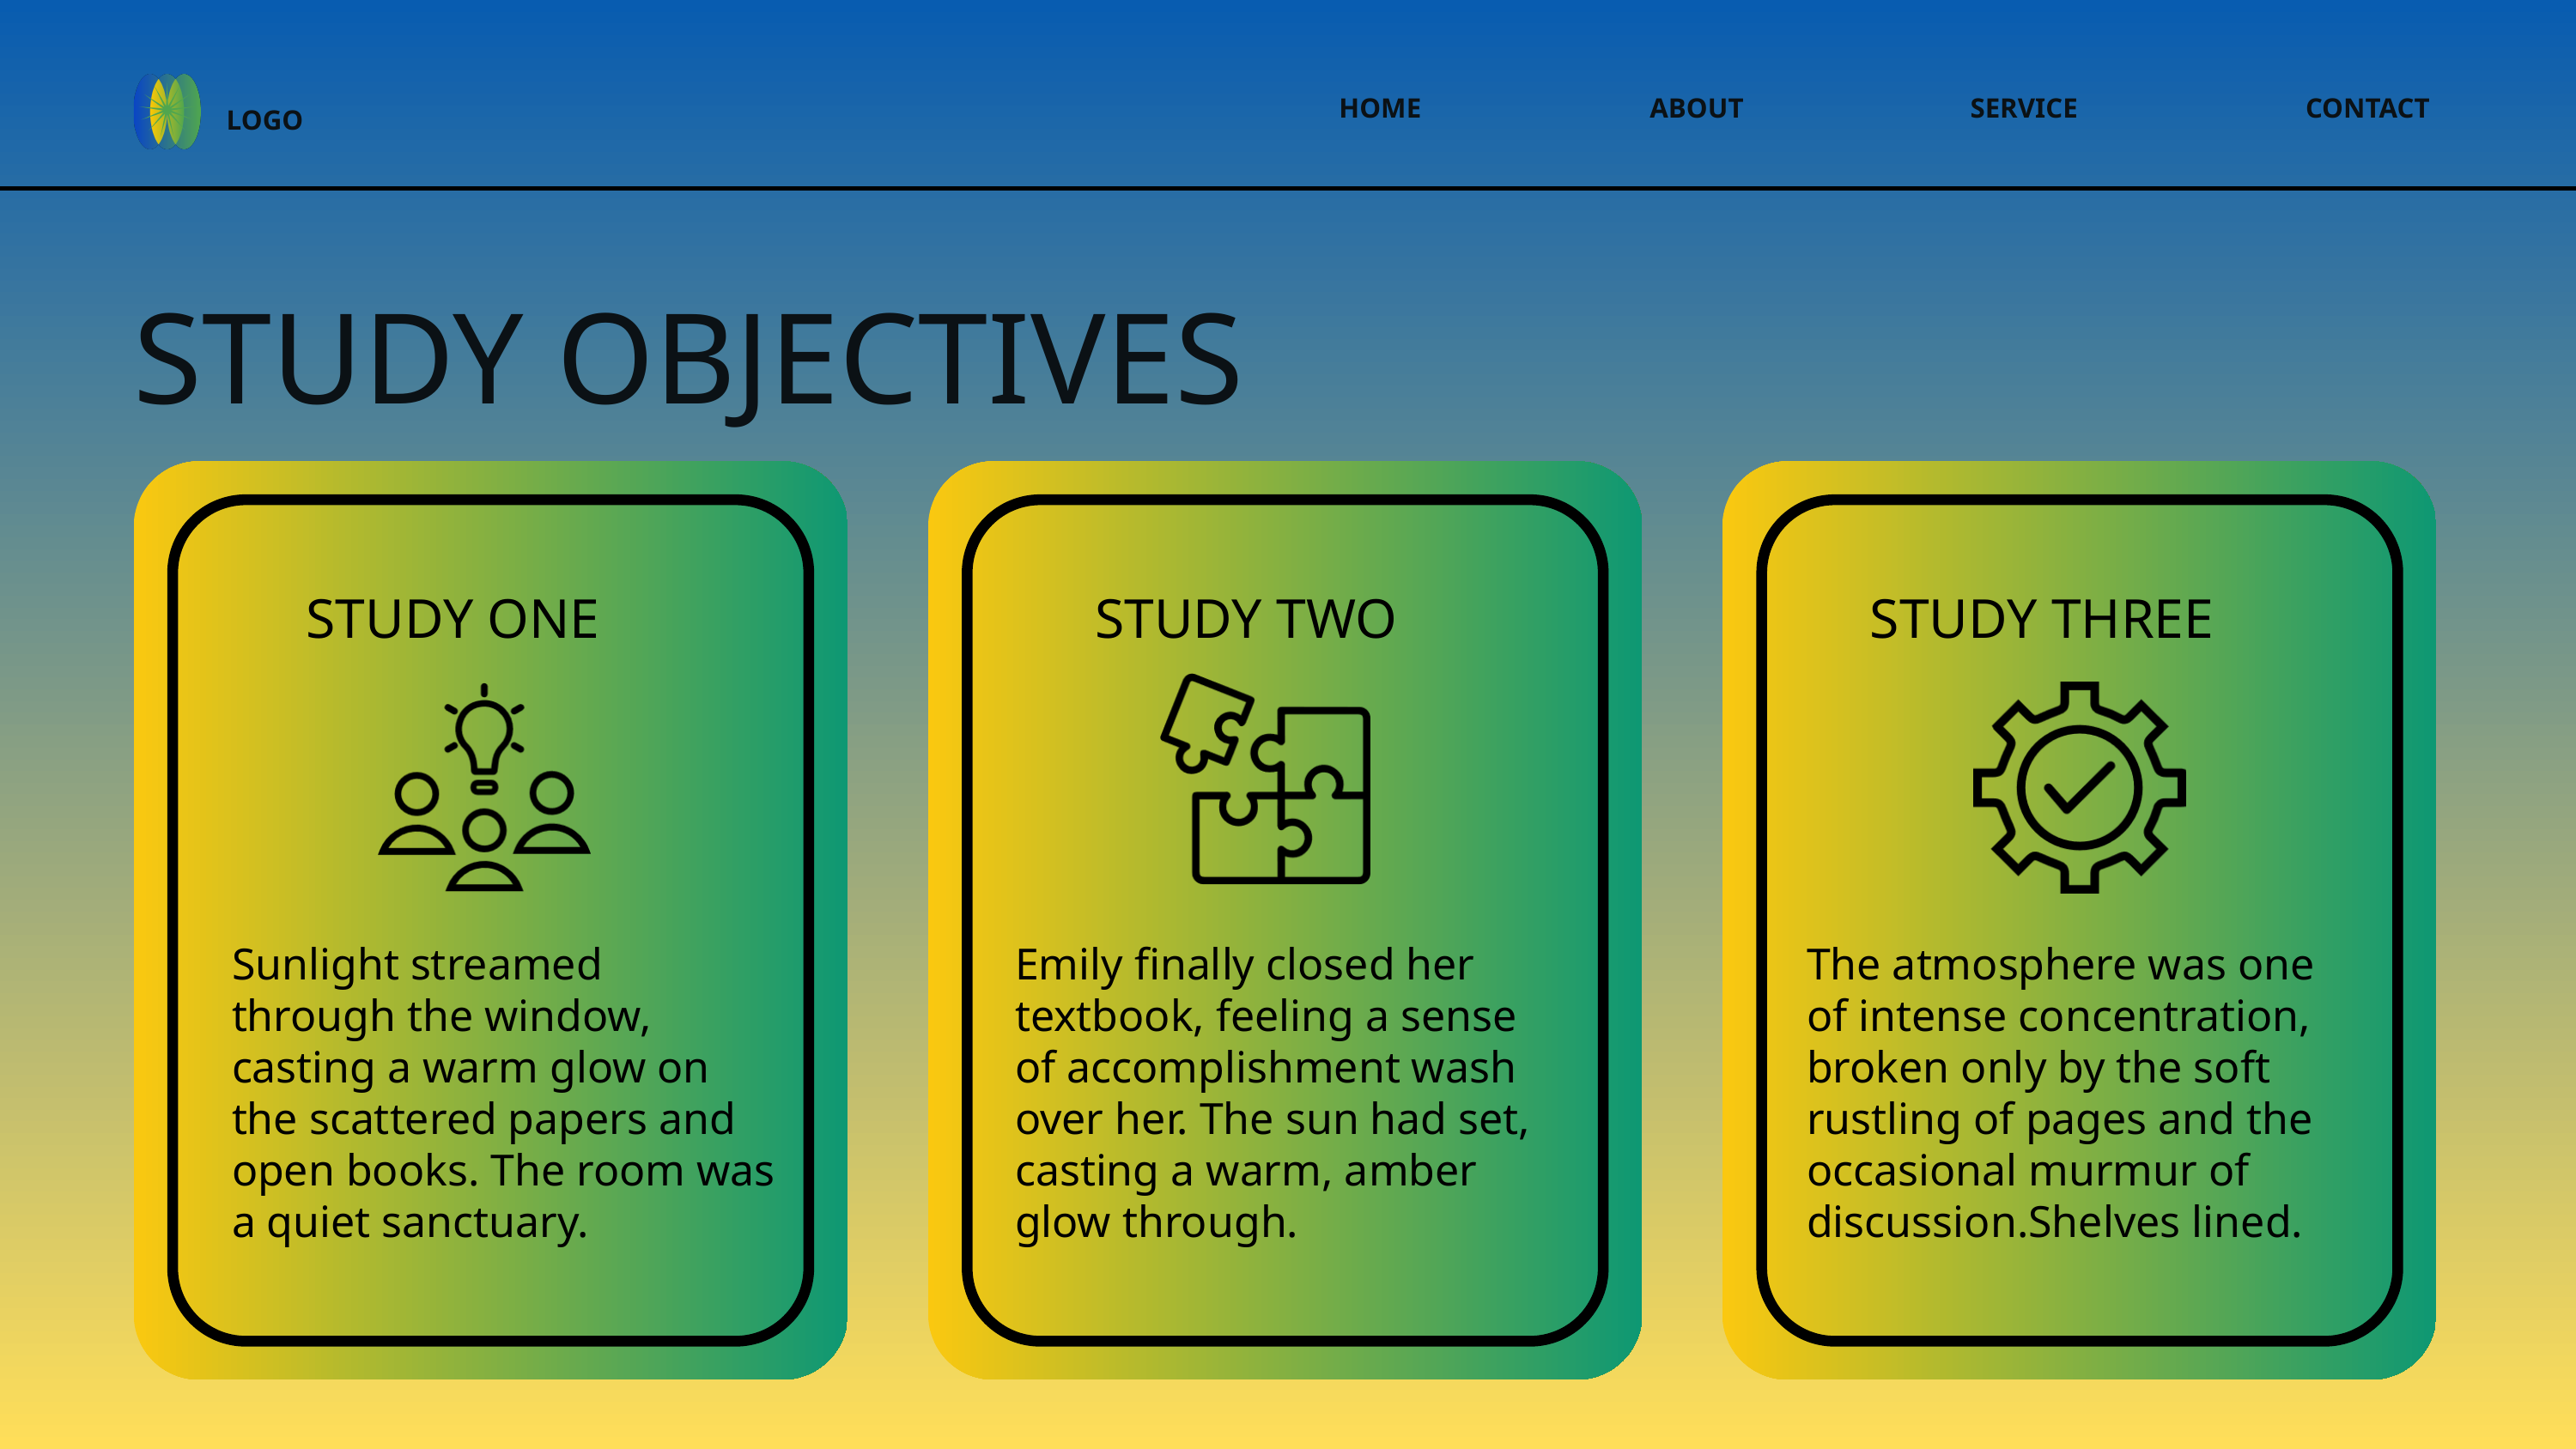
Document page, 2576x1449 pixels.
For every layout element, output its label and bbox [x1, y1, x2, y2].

text_box [1761, 483, 2398, 1342]
text_box [967, 483, 1604, 1342]
picture [1972, 682, 2186, 894]
text_box [172, 483, 810, 1342]
picture [1160, 673, 1370, 885]
text_box [0, 0, 2576, 187]
text_box [0, 197, 2576, 1449]
text_box [133, 445, 848, 1380]
text_box [1722, 445, 2437, 1380]
text_box [927, 445, 1643, 1380]
